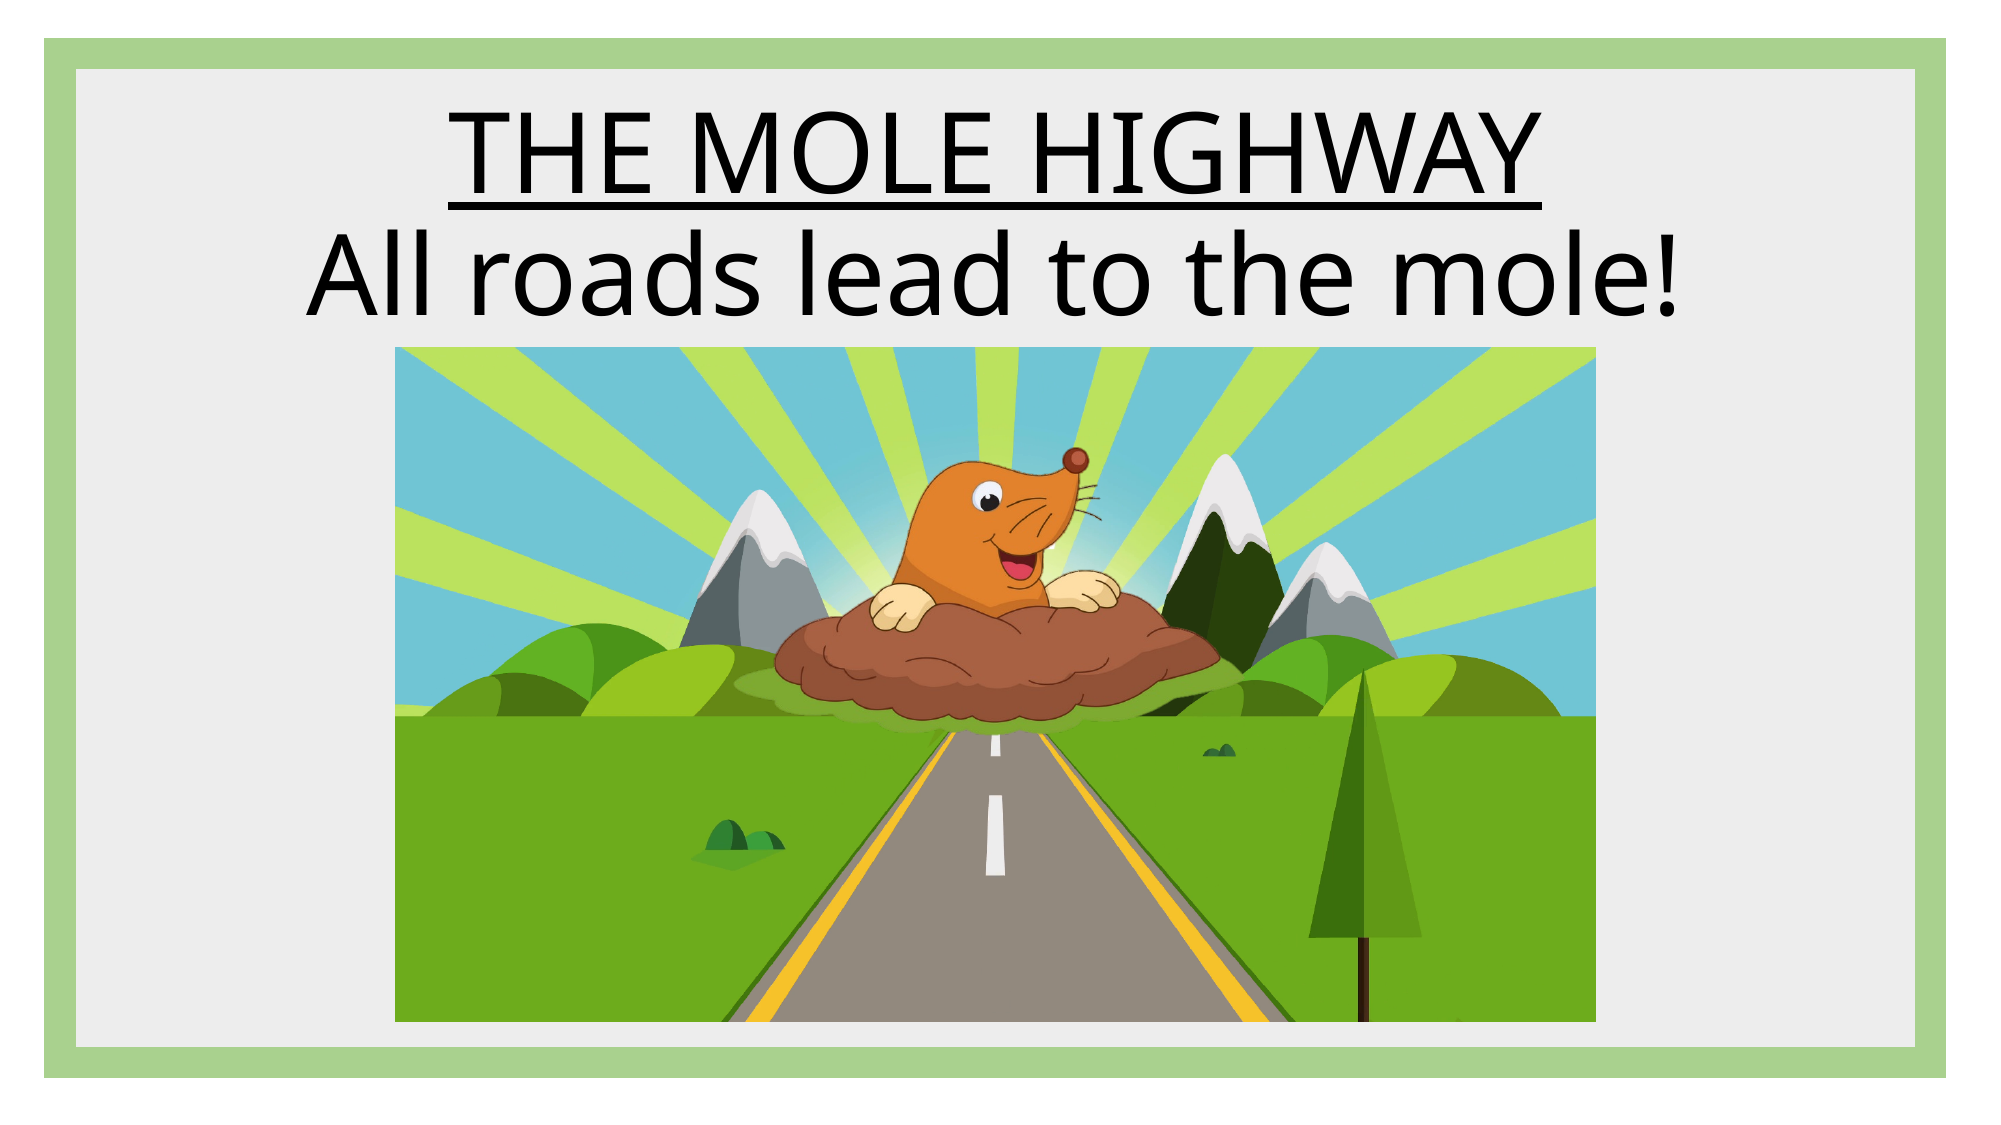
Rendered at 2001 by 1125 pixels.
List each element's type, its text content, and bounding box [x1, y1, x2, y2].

picture [395, 347, 1596, 1023]
title THE MOLE HIGHWAY All roads lead to the mole! [245, 53, 1746, 348]
text_box [59, 53, 1932, 1064]
